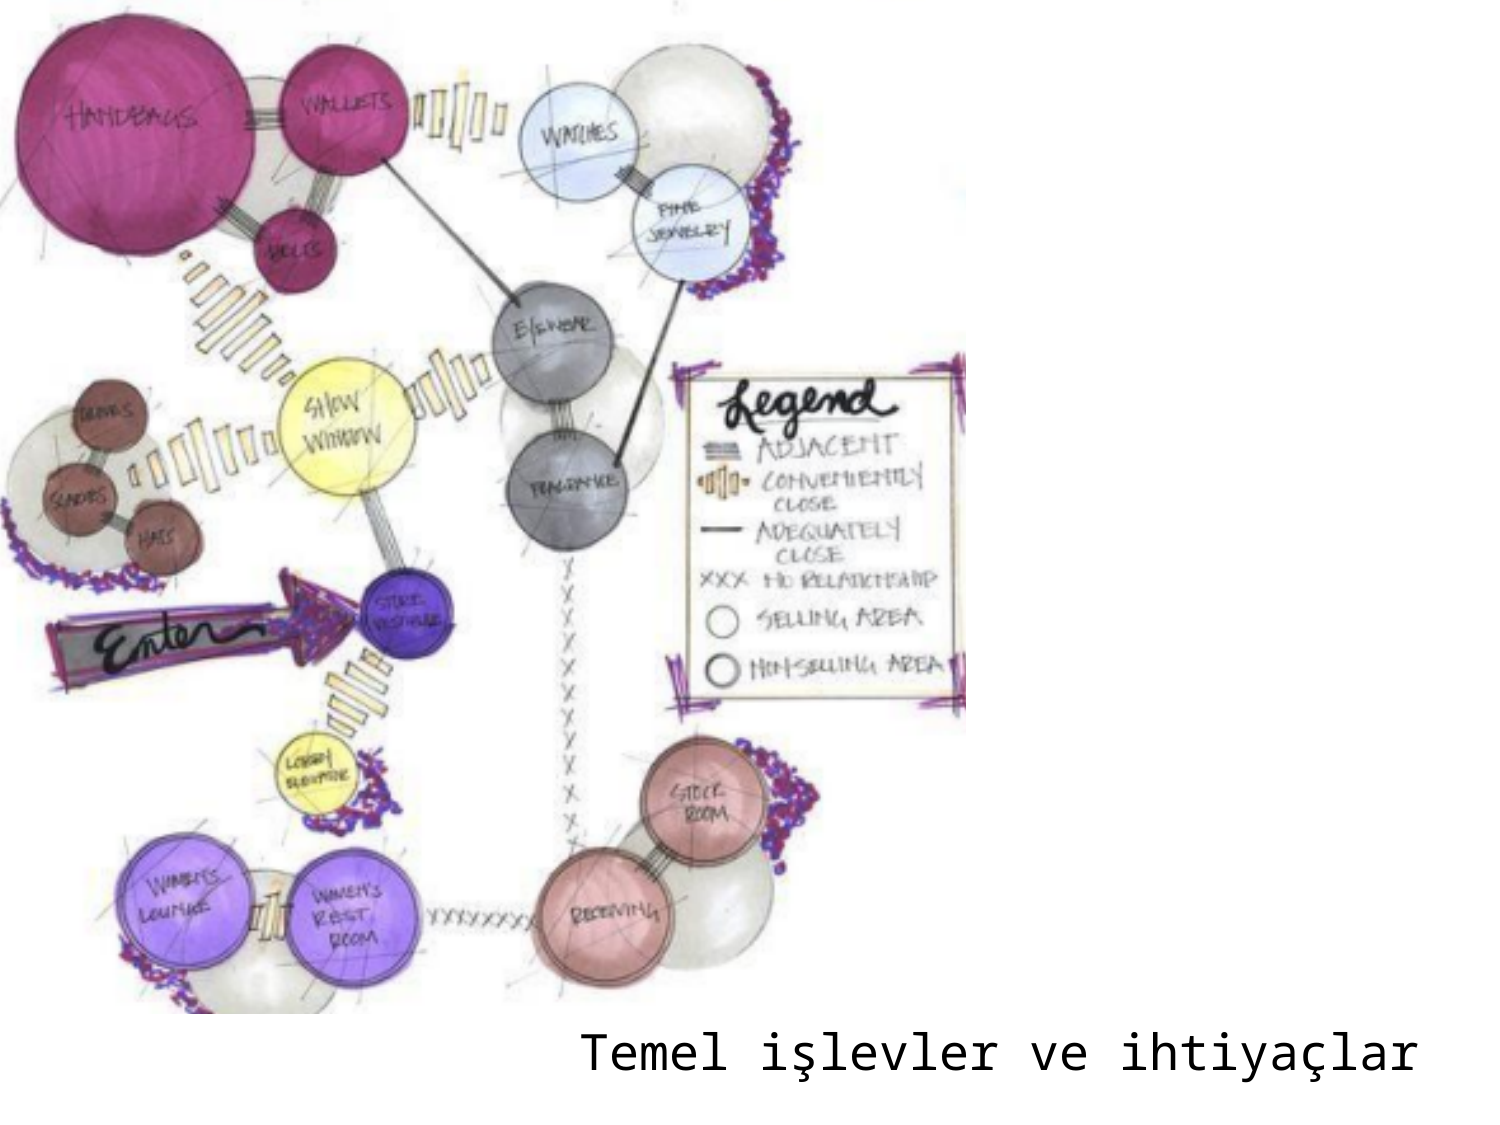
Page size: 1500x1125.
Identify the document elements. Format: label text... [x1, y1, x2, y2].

text_box Temel işlevler ve ihtiyaçlar [45, 1020, 1435, 1085]
picture [0, 0, 966, 1014]
